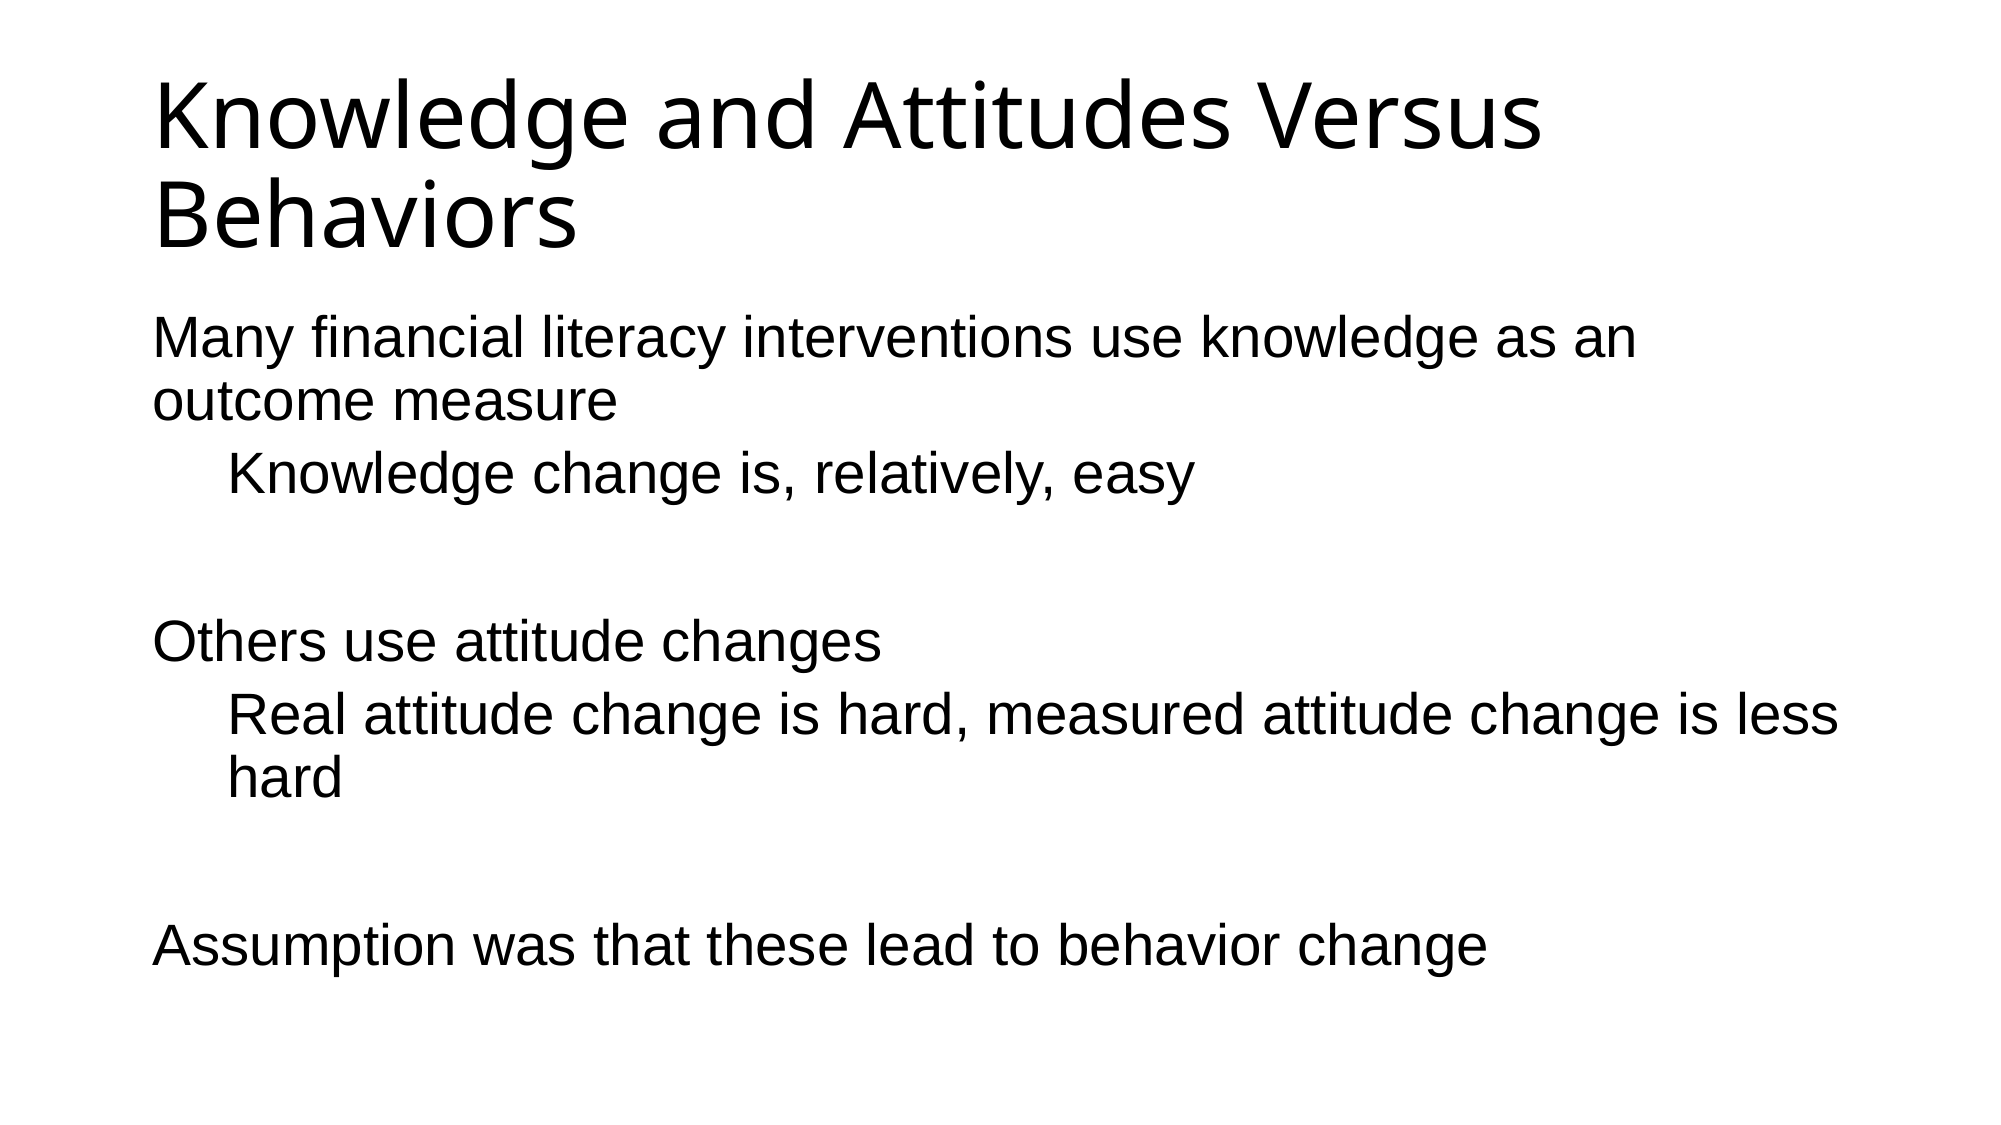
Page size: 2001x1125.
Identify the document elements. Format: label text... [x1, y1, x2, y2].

title Knowledge and Attitudes Versus Behaviors [137, 59, 1863, 278]
list Many financial literacy interventions use knowledge as an outcome measure Knowledge change is, relatively, easy Others use attitude changes Real attitude change is hard, measured attitude change is less hard Assumption was that these lead to behavior change [137, 299, 1863, 1014]
